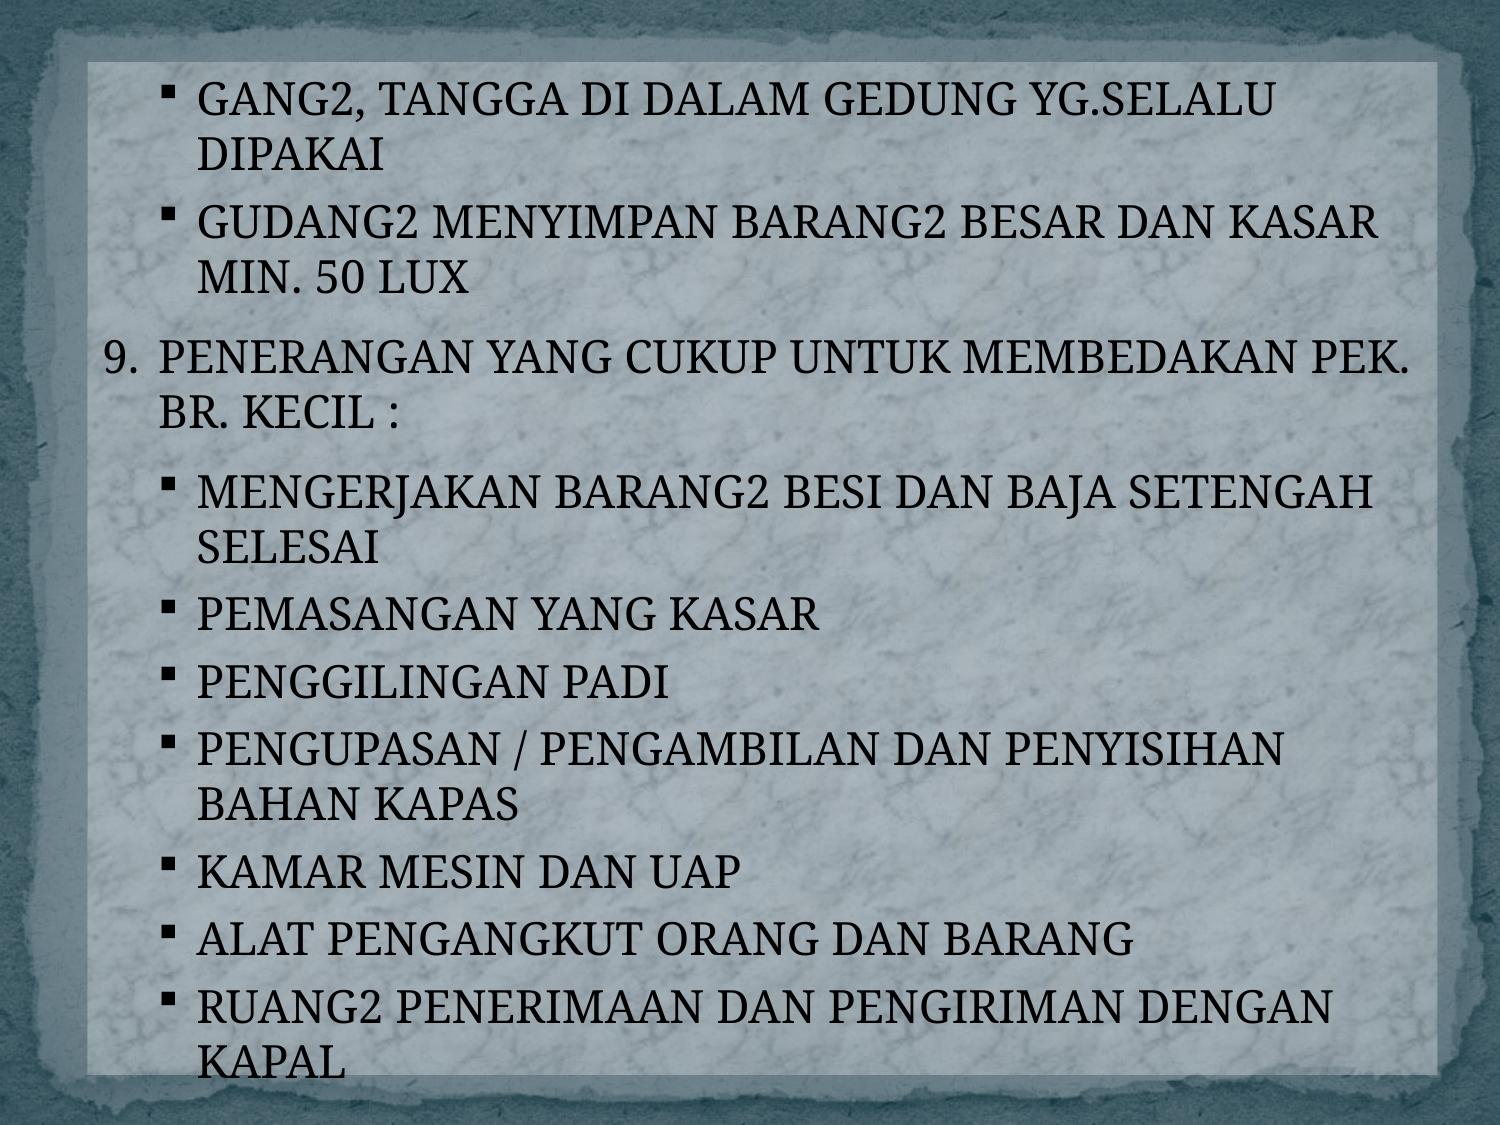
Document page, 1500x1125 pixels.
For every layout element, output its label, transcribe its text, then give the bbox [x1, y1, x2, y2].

list GANG2, TANGGA DI DALAM GEDUNG YG.SELALU DIPAKAI GUDANG2 MENYIMPAN BARANG2 BESAR DAN KASAR MIN. 50 LUX PENERANGAN YANG CUKUP UNTUK MEMBEDAKAN PEK. BR. KECIL : MENGERJAKAN BARANG2 BESI DAN BAJA SETENGAH SELESAI PEMASANGAN YANG KASAR PENGGILINGAN PADI PENGUPASAN / PENGAMBILAN DAN PENYISIHAN BAHAN KAPAS KAMAR MESIN DAN UAP ALAT PENGANGKUT ORANG DAN BARANG RUANG2 PENERIMAAN DAN PENGIRIMAN DENGAN KAPAL [87, 62, 1438, 1075]
